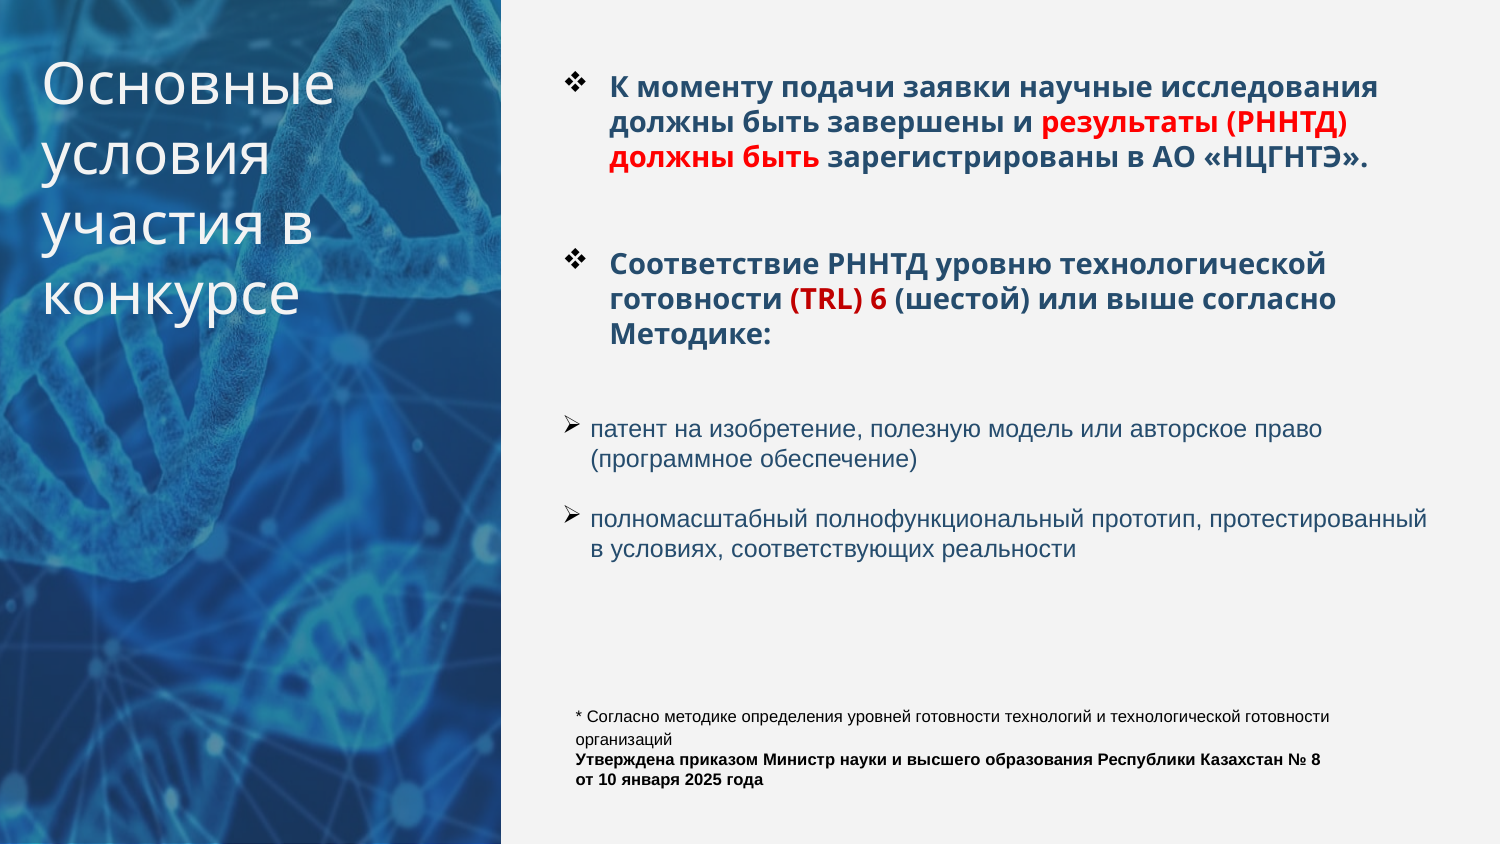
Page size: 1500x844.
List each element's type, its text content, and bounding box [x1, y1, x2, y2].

text_box К моменту подачи заявки научные исследования должны быть завершены и результаты (РННТД) должны быть зарегистрированы в АО «НЦГНТЭ». Cоответствие РННТД уровню технологической готовности (TRL) 6 (шестой) или выше согласно Методике: патент на изобретение, полезную модель или авторское право (программное обеспечение) полномасштабный полнофункциональный прототип, протестированный в условиях, соответствующих реальности [547, 60, 1451, 640]
text_box * Согласно методике определения уровней готовности технологий и технологической готовности организаций Утверждена приказом Министр науки и высшего образования Республики Казахстан № 8 от 10 января 2025 года [573, 700, 1400, 814]
picture [0, 0, 502, 844]
